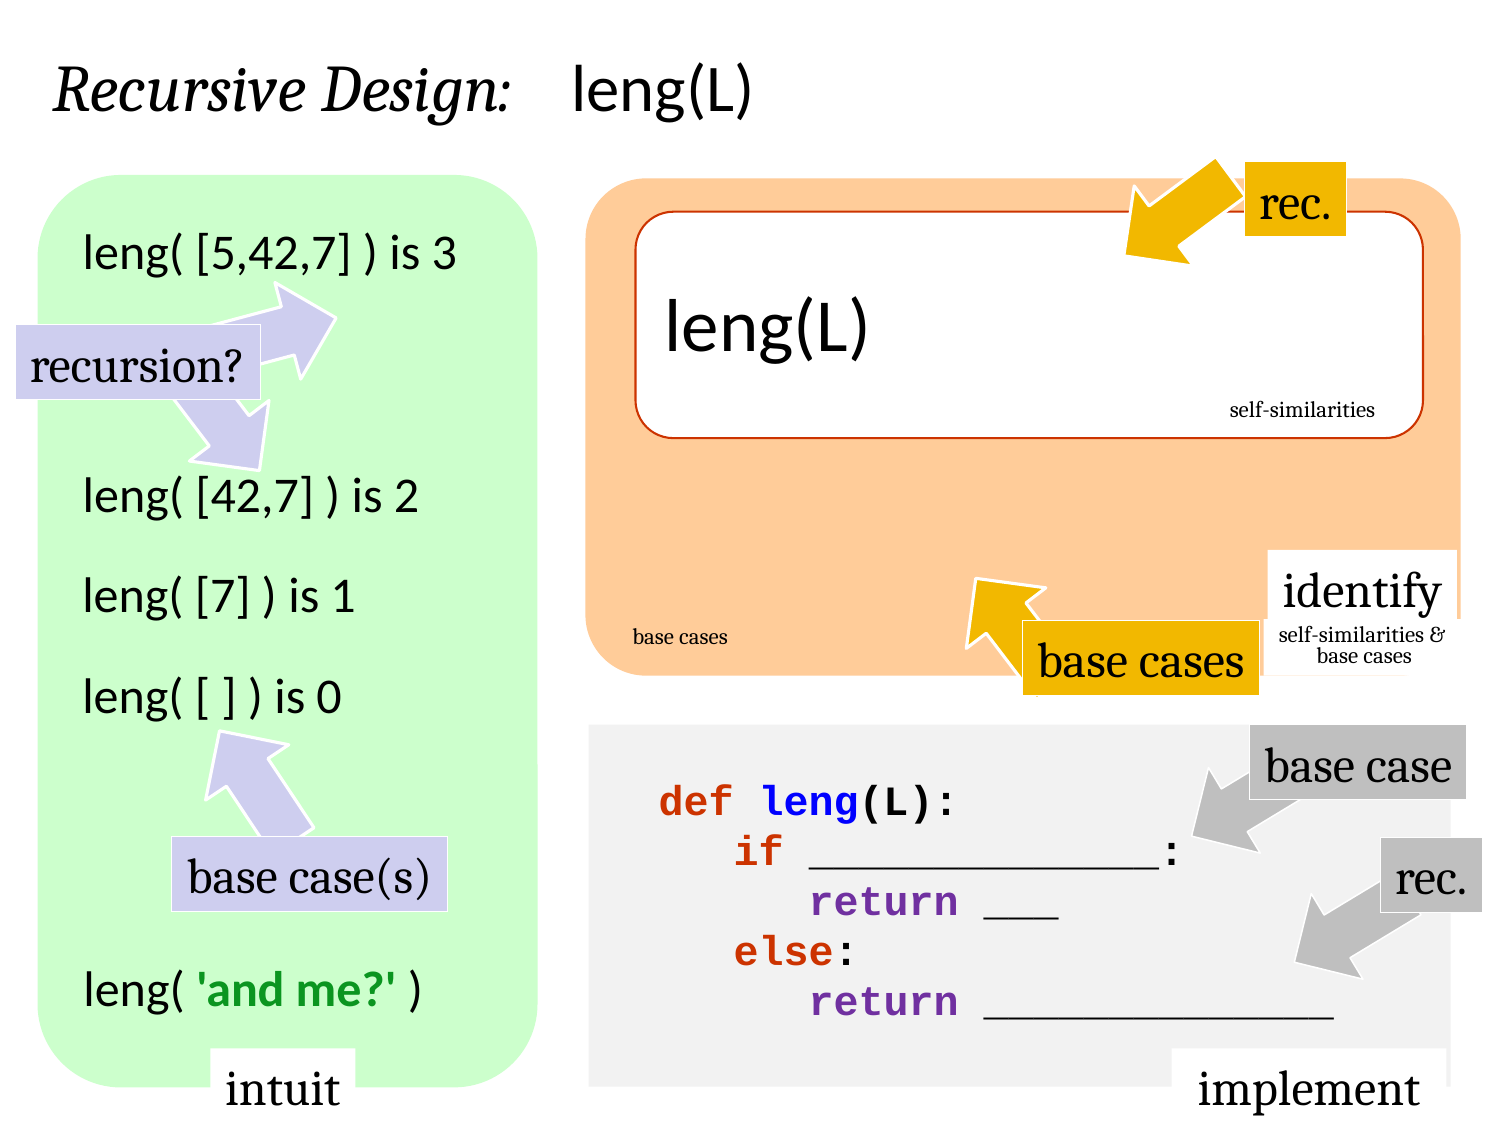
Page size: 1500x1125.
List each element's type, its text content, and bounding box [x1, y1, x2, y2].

text_box implement [1171, 1048, 1447, 1123]
text_box leng( [5,42,7] ) is 3 [68, 211, 473, 287]
text_box leng(L) [650, 268, 1361, 374]
text_box [1123, 156, 1244, 267]
text_box base case(s) [171, 836, 448, 912]
text_box [37, 174, 538, 1088]
text_box base case [1249, 724, 1467, 800]
text_box recursion? [15, 324, 261, 400]
text_box [585, 178, 1461, 676]
text_box def leng(L): if ______________: return ___ else: return ______________ [643, 766, 1429, 1032]
text_box intuit [210, 1048, 356, 1123]
text_box rec. [1244, 161, 1347, 237]
text_box Recursive Design: leng(L) [37, 37, 825, 133]
text_box base cases [617, 620, 819, 657]
text_box [1191, 767, 1300, 854]
text_box leng( [7] ) is 1 [67, 555, 371, 631]
text_box [174, 400, 269, 471]
text_box base cases [1022, 620, 1260, 696]
text_box [216, 282, 337, 380]
text_box leng( [ ] ) is 0 [67, 656, 357, 731]
text_box identify [1267, 549, 1457, 619]
text_box self-similarities & base cases [1263, 619, 1465, 676]
text_box [966, 578, 1046, 681]
text_box [205, 730, 314, 836]
text_box [1294, 881, 1422, 980]
text_box self-similarities [1202, 393, 1404, 430]
text_box leng( 'and me?' ) [68, 949, 439, 1024]
text_box [635, 211, 1423, 439]
text_box leng( [42,7] ) is 2 [67, 455, 435, 531]
text_box rec. [1380, 837, 1483, 913]
text_box [588, 724, 1451, 1087]
